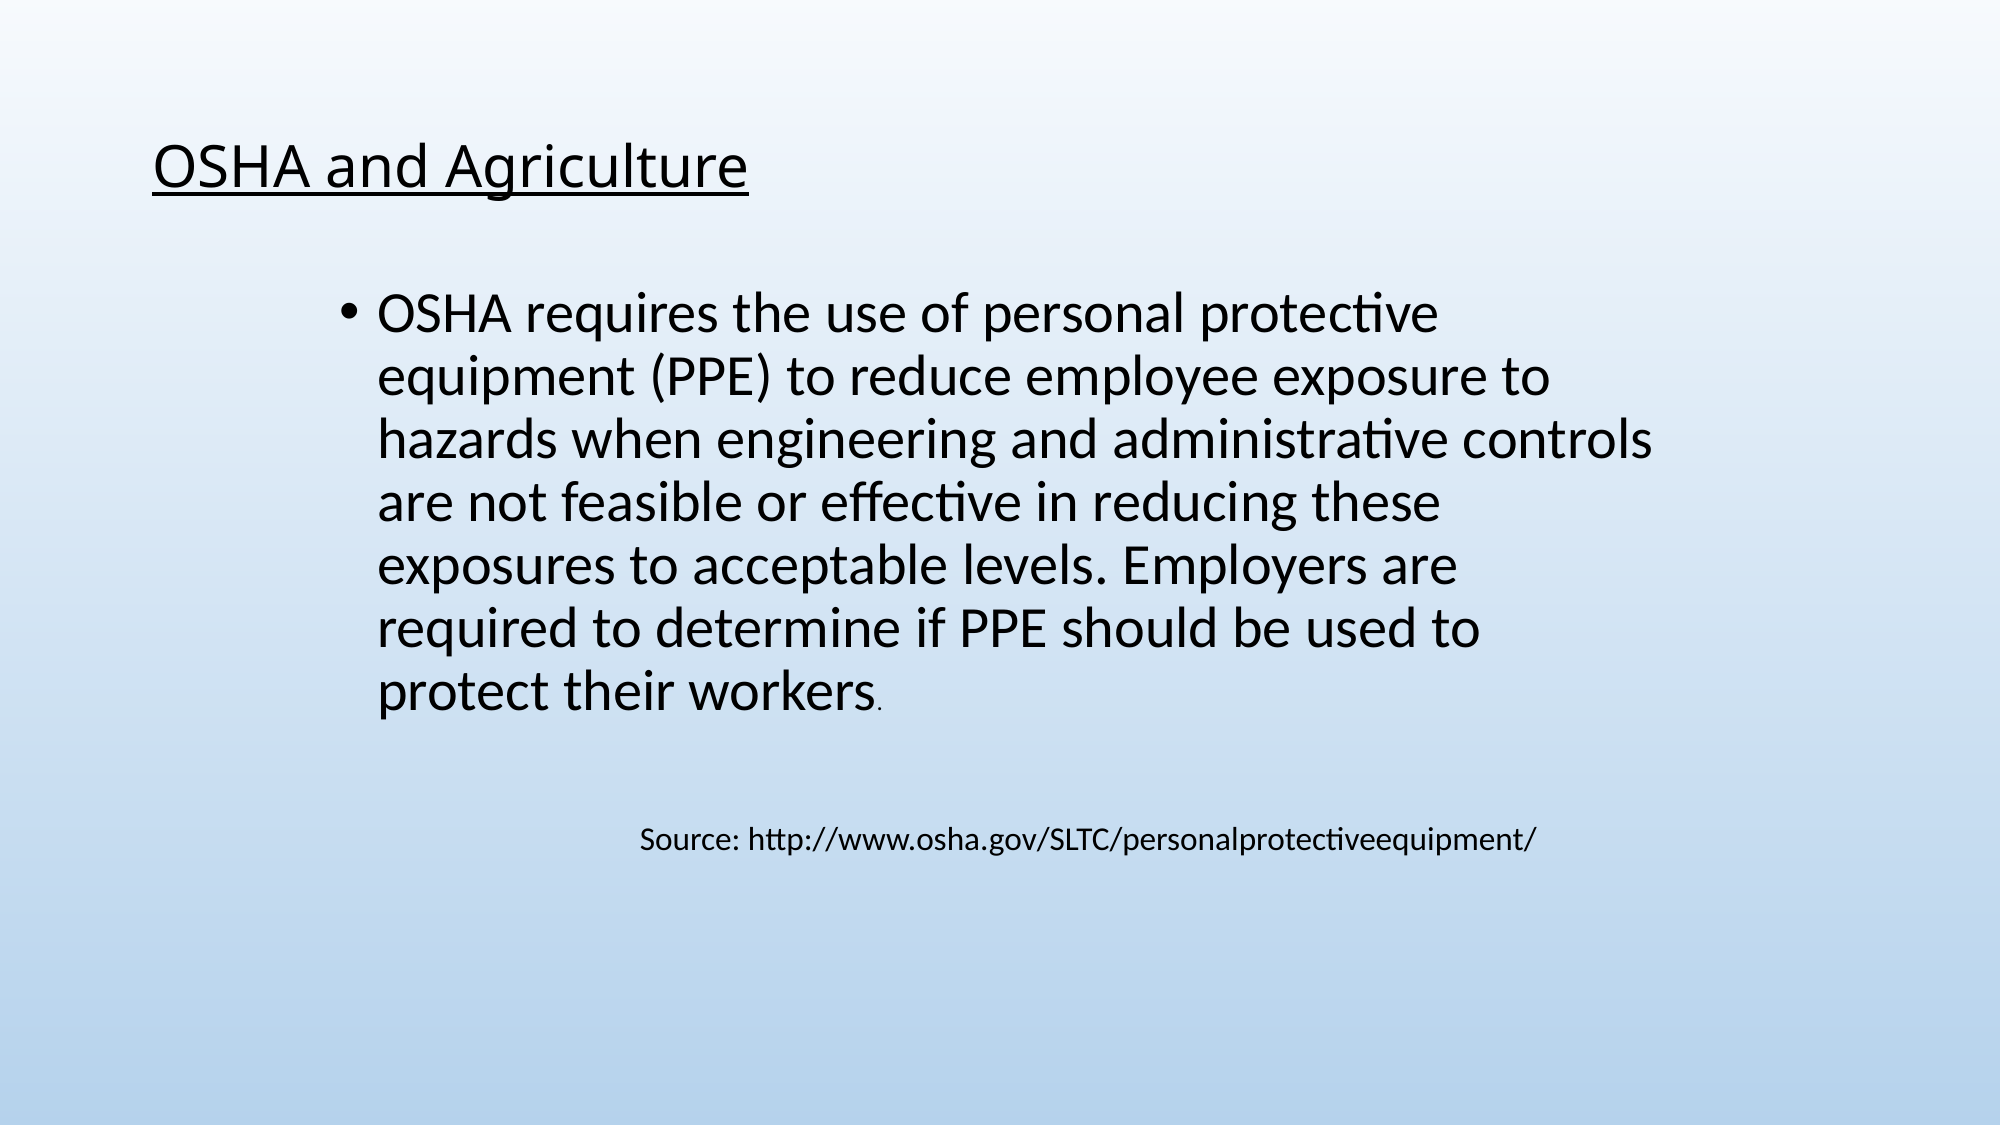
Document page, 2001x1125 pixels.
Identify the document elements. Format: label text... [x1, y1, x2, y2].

title OSHA and Agriculture [137, 59, 1863, 278]
list OSHA requires the use of personal protective equipment (PPE) to reduce employee exposure to hazards when engineering and administrative controls are not feasible or effective in reducing these exposures to acceptable levels. Employers are required to determine if PPE should be used to protect their workers. Source: http://www.osha.gov/SLTC/personalprotectiveequipment/ [324, 275, 1675, 950]
